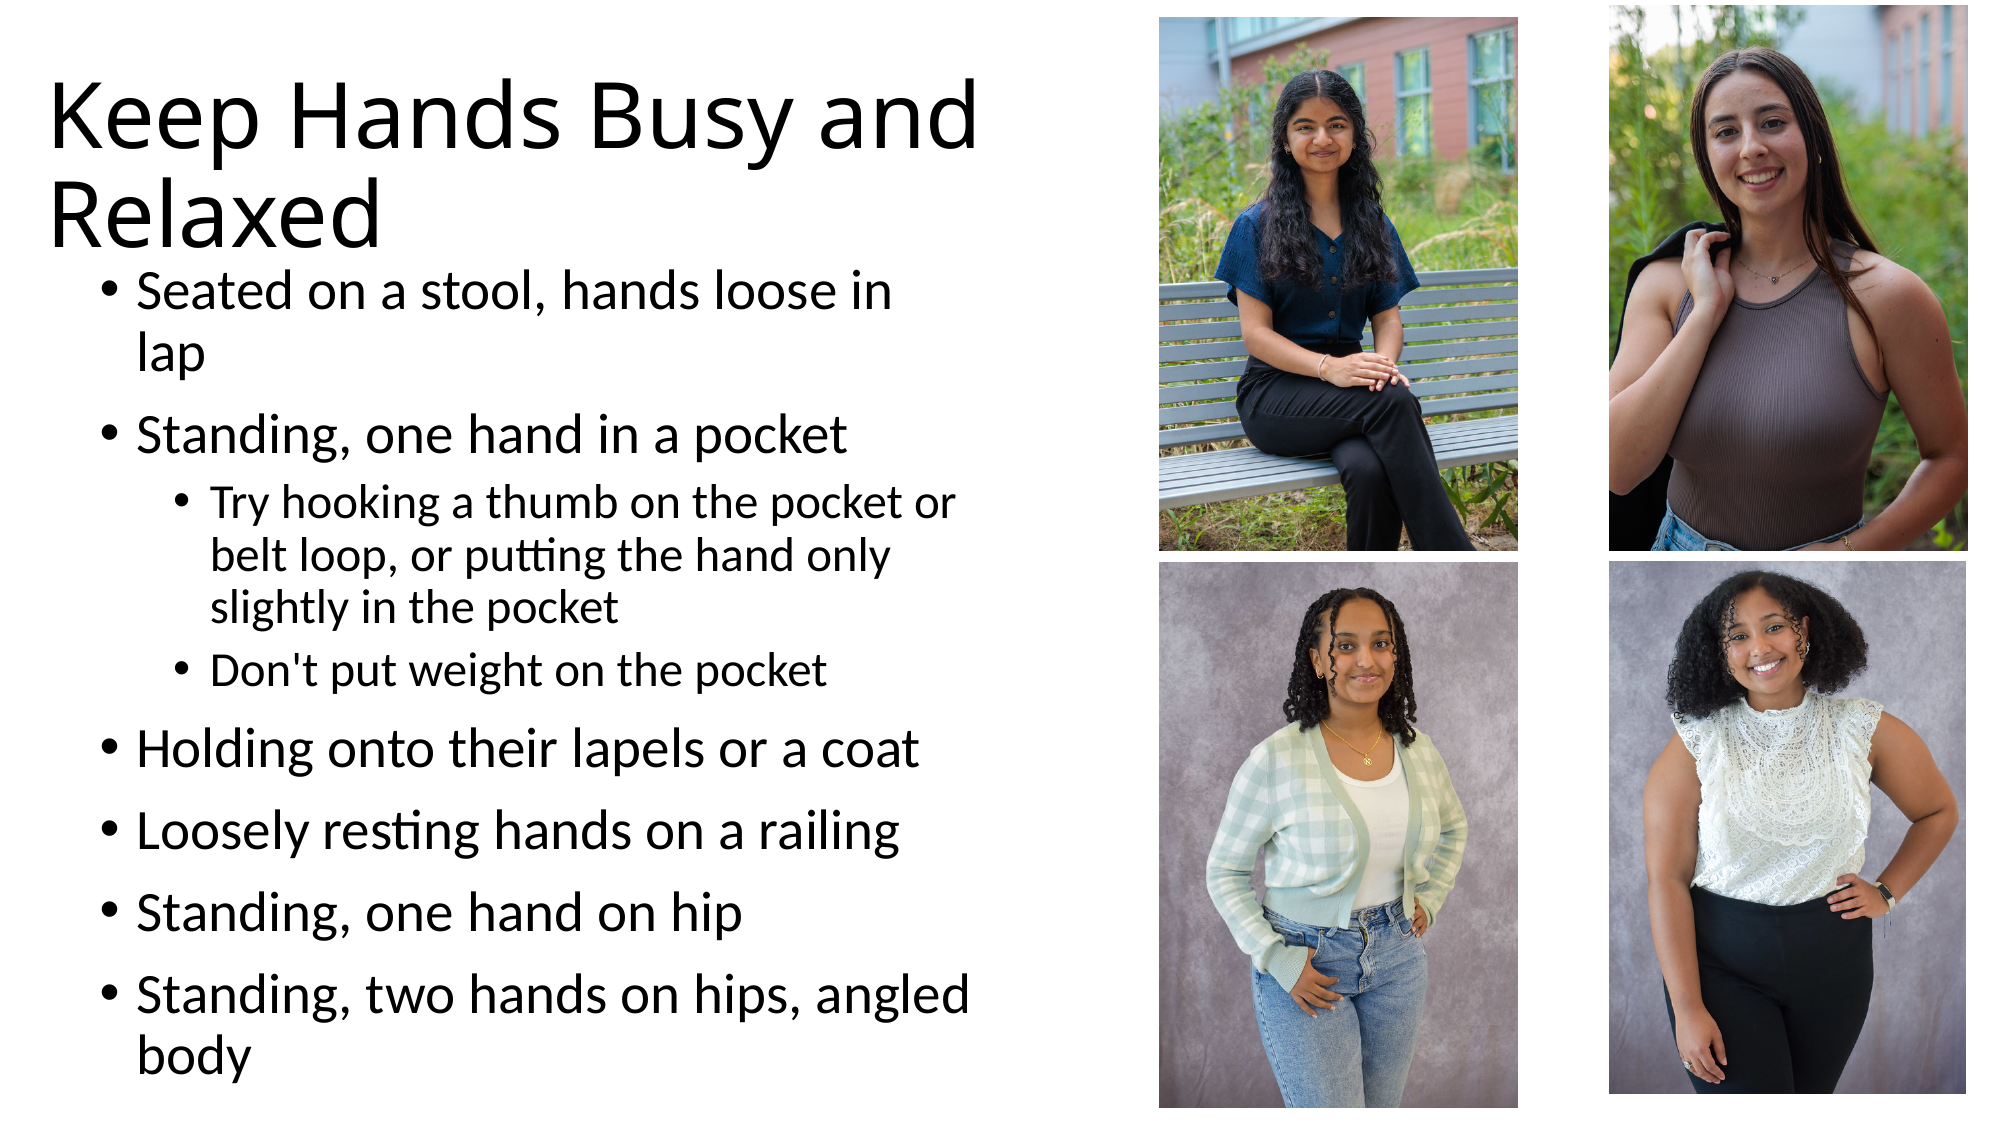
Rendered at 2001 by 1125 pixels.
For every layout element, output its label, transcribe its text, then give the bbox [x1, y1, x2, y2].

picture [1159, 562, 1518, 1108]
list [1609, 561, 1966, 1094]
picture [1159, 17, 1518, 551]
picture [1609, 5, 1968, 551]
title Keep Hands Busy and Relaxed [31, 59, 1159, 278]
list Seated on a stool, hands loose in lap Standing, one hand in a pocket Try hooking a thumb on the pocket or belt loop, or putting the hand only slightly in the pocket Don't put weight on the pocket Holding onto their lapels or a coat Loosely resting hands on a railing Standing, one hand on hip Standing, two hands on hips, angled body [84, 252, 988, 1097]
